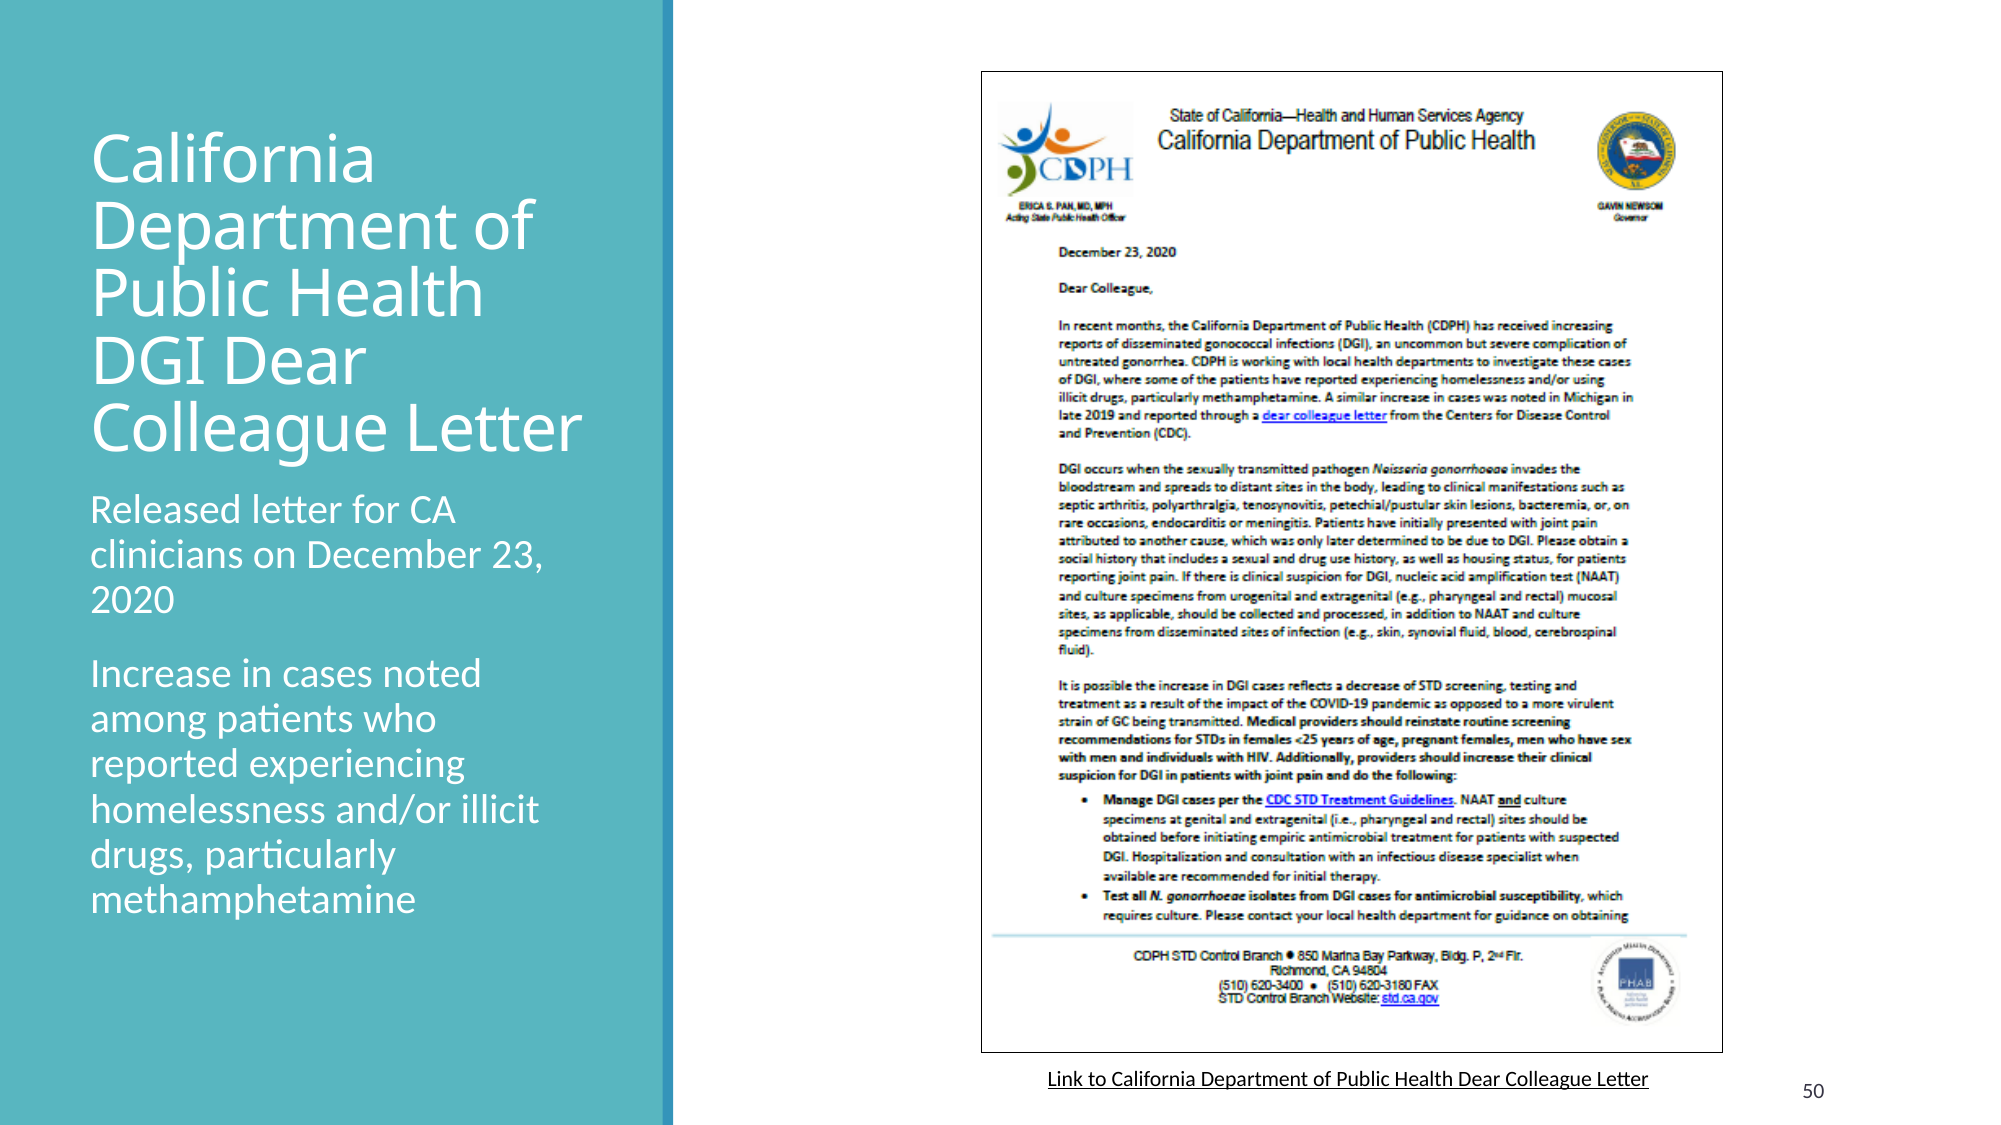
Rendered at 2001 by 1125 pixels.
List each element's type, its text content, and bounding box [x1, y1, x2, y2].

list Released letter for CA clinicians on December 23, 2020 Increase in cases noted among patients who reported experiencing homelessness and/or illicit drugs, particularly methamphetamine [75, 479, 600, 1035]
text_box Link to California Department of Public Health Dear Colleague Letter [1032, 1062, 1672, 1124]
title California Department of Public Health DGI Dear Colleague Letter [75, 97, 600, 473]
slide_number 50 [1624, 1059, 1840, 1120]
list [981, 70, 1724, 1054]
